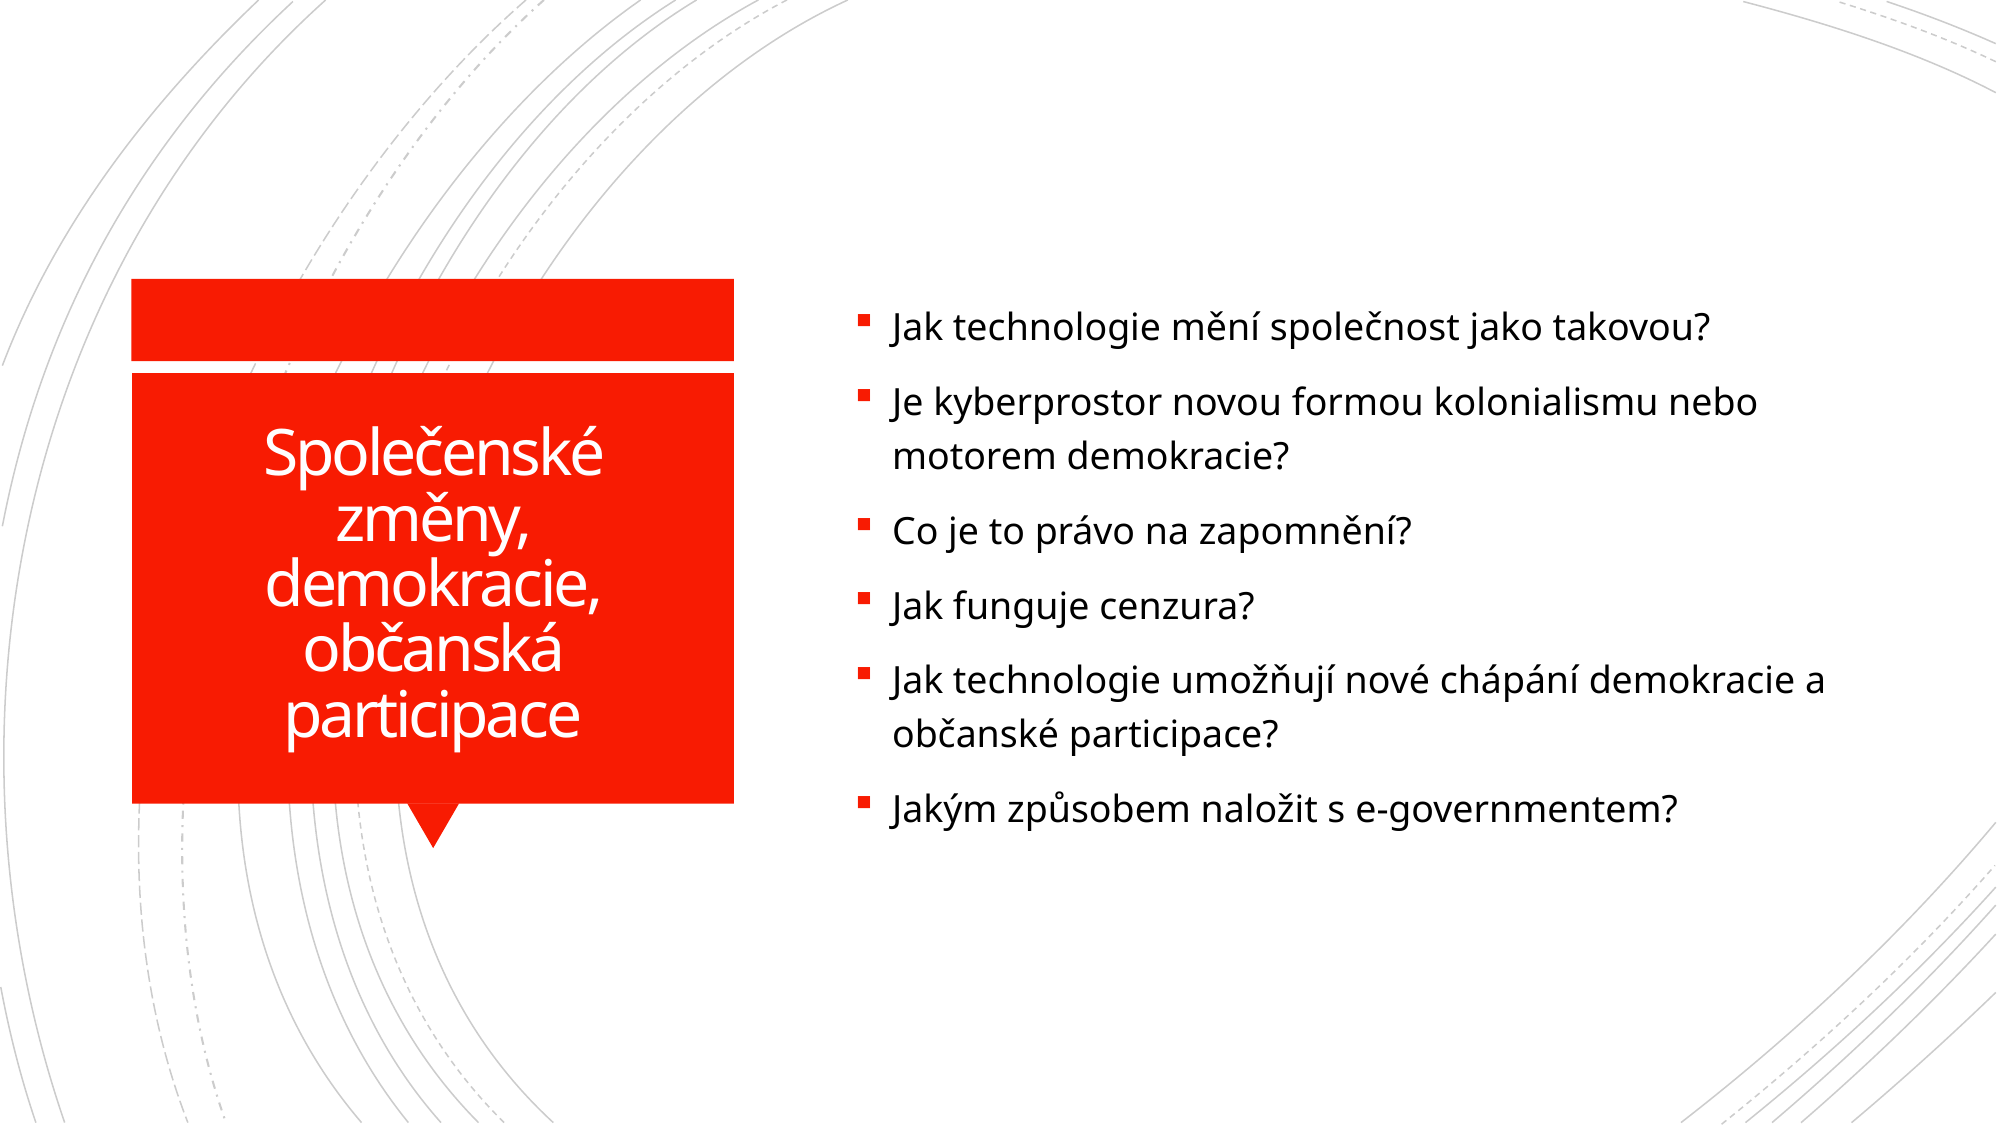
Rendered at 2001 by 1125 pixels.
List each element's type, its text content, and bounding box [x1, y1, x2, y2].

list Jak technologie mění společnost jako takovou? Je kyberprostor novou formou kolonialismu nebo motorem demokracie? Co je to právo na zapomnění? Jak funguje cenzura? Jak technologie umožňují nové chápání demokracie a občanské participace? Jakým způsobem naložit s e-governmentem? [839, 131, 1871, 993]
title Společenské změny, demokracie, občanská participace [145, 385, 720, 789]
